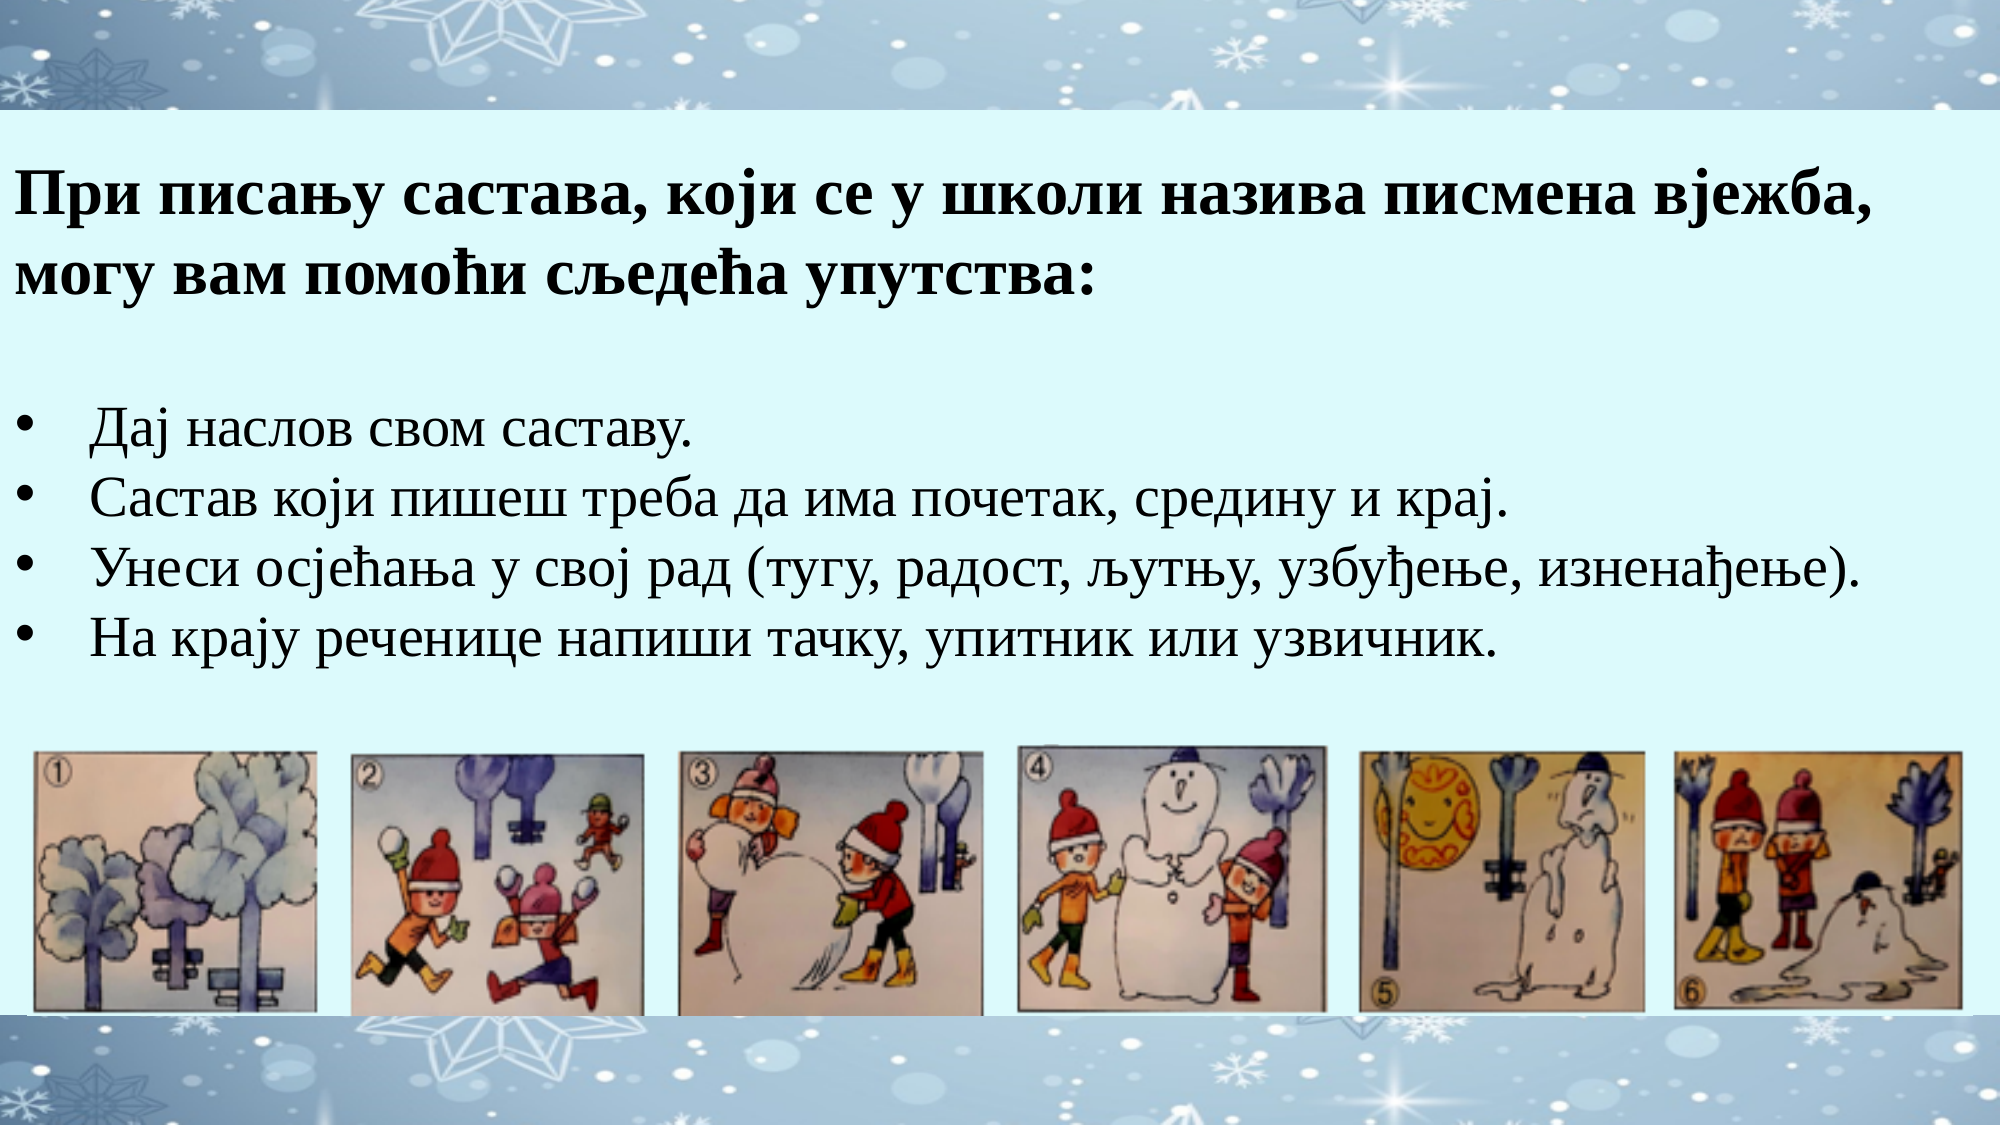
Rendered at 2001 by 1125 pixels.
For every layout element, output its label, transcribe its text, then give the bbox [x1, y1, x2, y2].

picture [0, 0, 2000, 110]
picture [0, 744, 2000, 1125]
text_box При писању састава, који се у школи назива писмена вјежба, могу вам помоћи сљедећа упутства: Дај наслов свом саставу. Састав који пишеш треба да има почетак, средину и крај. Унеси осјећања у свој рад (тугу, радост, љутњу, узбуђење, изненађење). На крају реченице напиши тачку, упитник или узвичник. [0, 140, 1970, 816]
